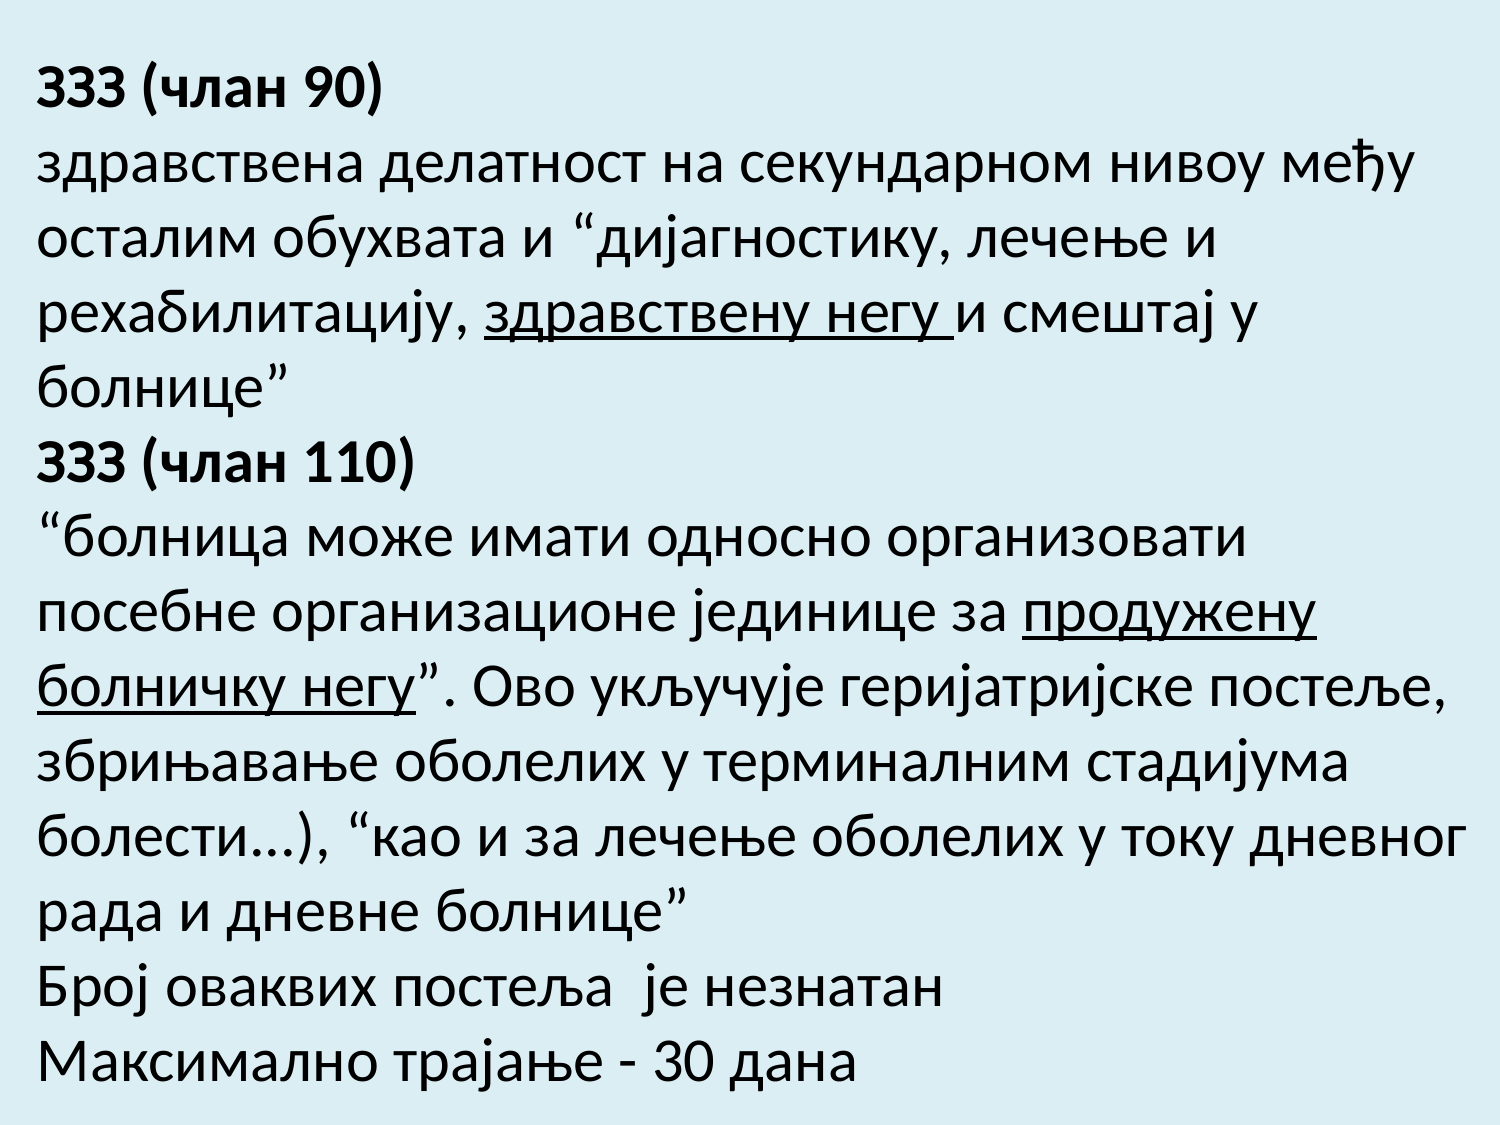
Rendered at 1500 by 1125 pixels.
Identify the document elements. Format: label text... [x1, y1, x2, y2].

text_box ЗЗЗ (члан 90) здравствена делатност на секундарном нивоу међу осталим обухвата и “дијагностику, лечење и рехабилитацију, здравствену негу и смештај у болнице” ЗЗЗ (члан 110) “болница може имати односно организовати посебне организационе јединице за продужену болничку негу”. Ово укључује геријатријске постеље, збрињавање оболелих у терминалним стадијума болести...), “као и за лечење оболелих у току дневног рада и дневне болнице” Број оваквих постеља је незнатан Максимално трајање - 30 дана [21, 37, 1497, 1102]
